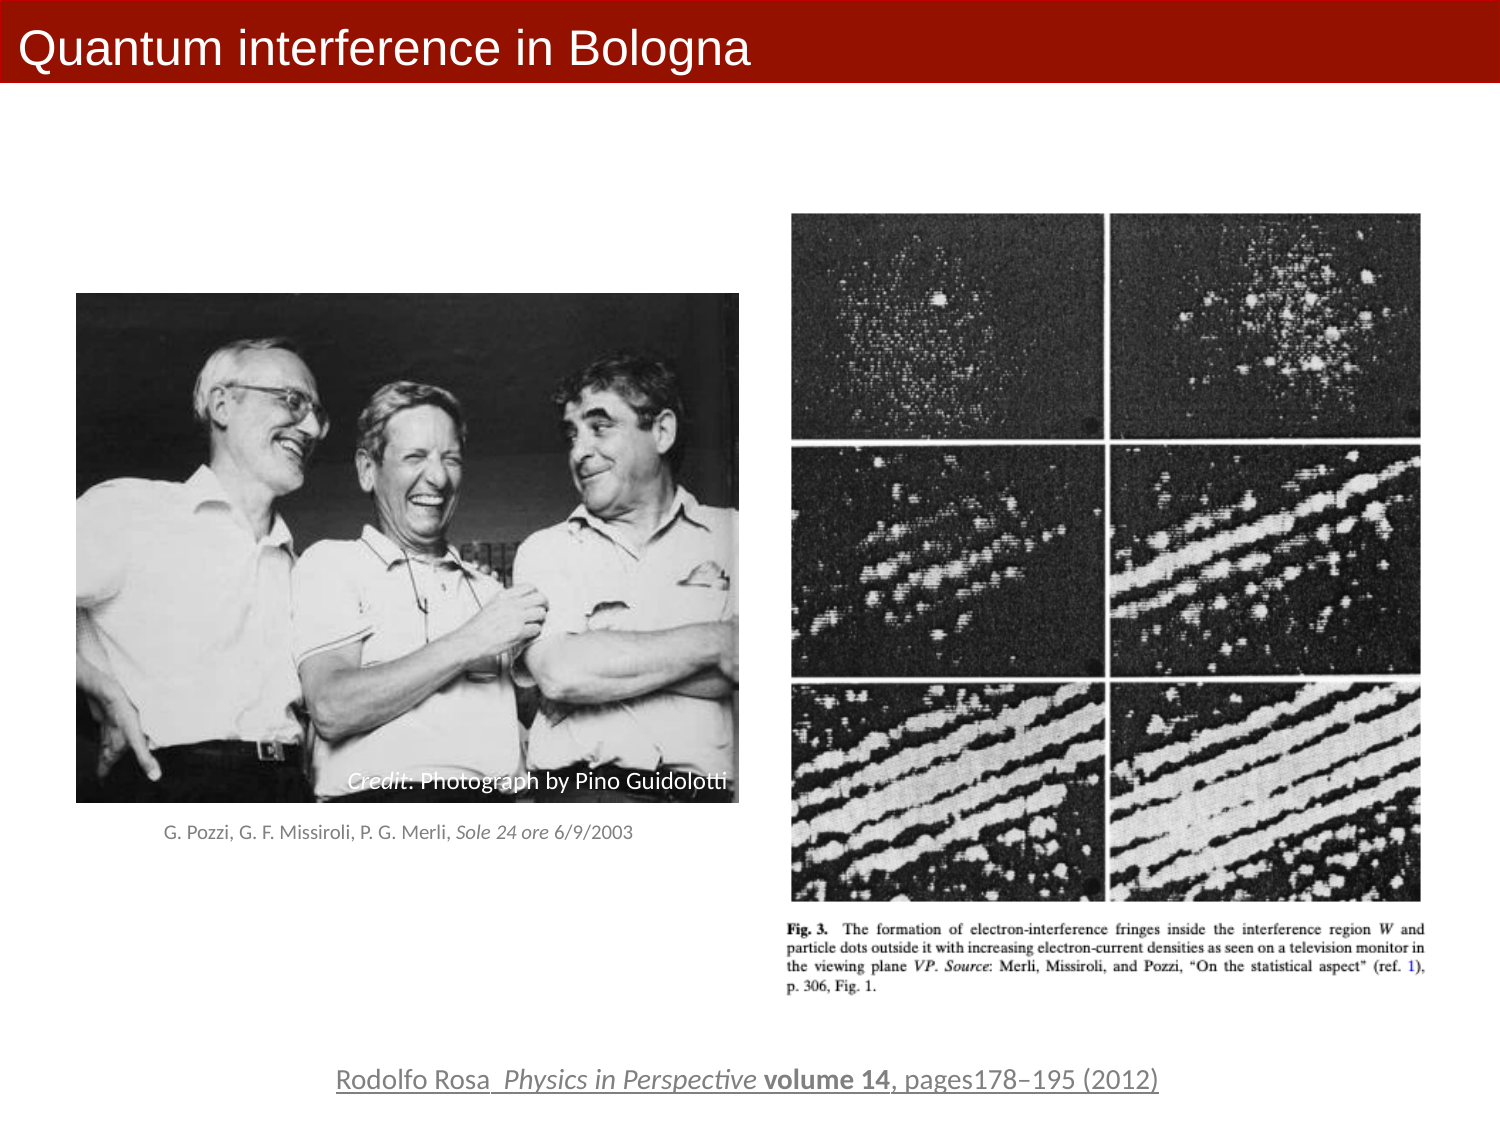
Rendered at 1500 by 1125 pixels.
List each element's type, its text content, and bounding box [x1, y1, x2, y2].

text_box Quantum interference in Bologna [3, 8, 767, 84]
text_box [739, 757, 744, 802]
picture [76, 293, 739, 803]
picture [766, 198, 1462, 1004]
text_box [0, 0, 1500, 83]
text_box G. Pozzi, G. F. Missiroli, P. G. Merli, Sole 24 ore 6/9/2003 [149, 811, 666, 852]
text_box Rodolfo Rosa Physics in Perspective volume 14, pages178–195 (2012) [321, 1053, 1179, 1104]
